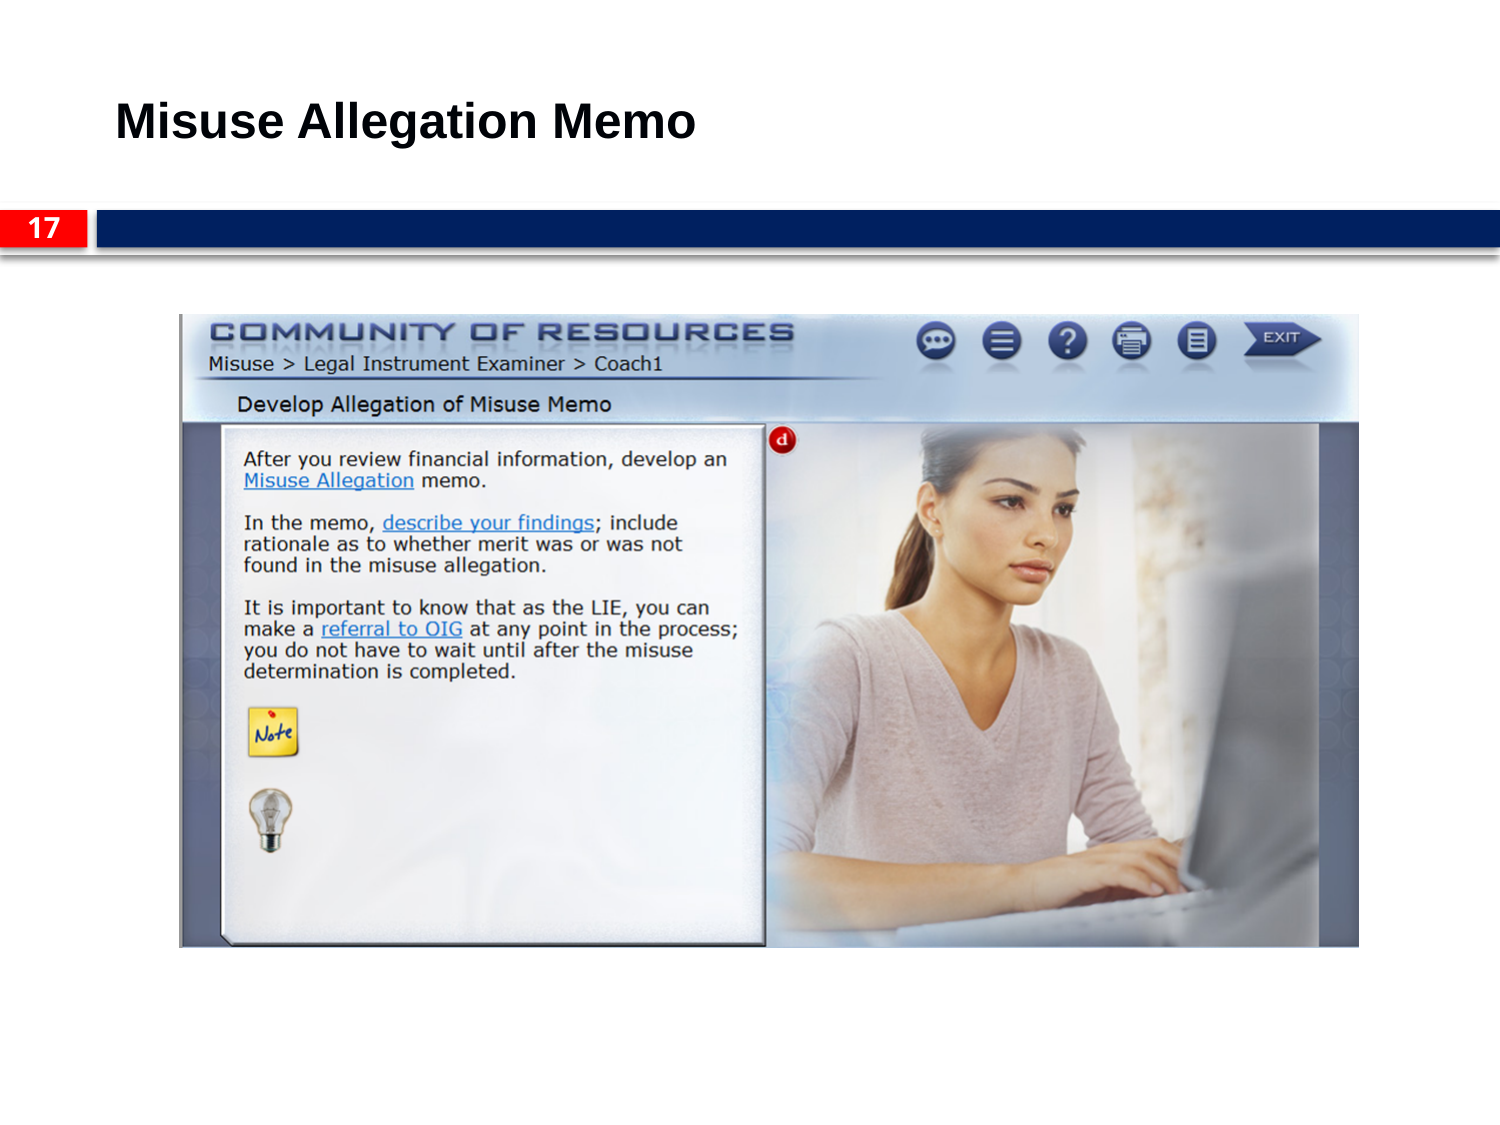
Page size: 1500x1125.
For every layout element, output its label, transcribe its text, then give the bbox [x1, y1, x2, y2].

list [179, 314, 1360, 948]
title Misuse Allegation Memo [100, 37, 1438, 200]
slide_number 17 [0, 208, 88, 249]
